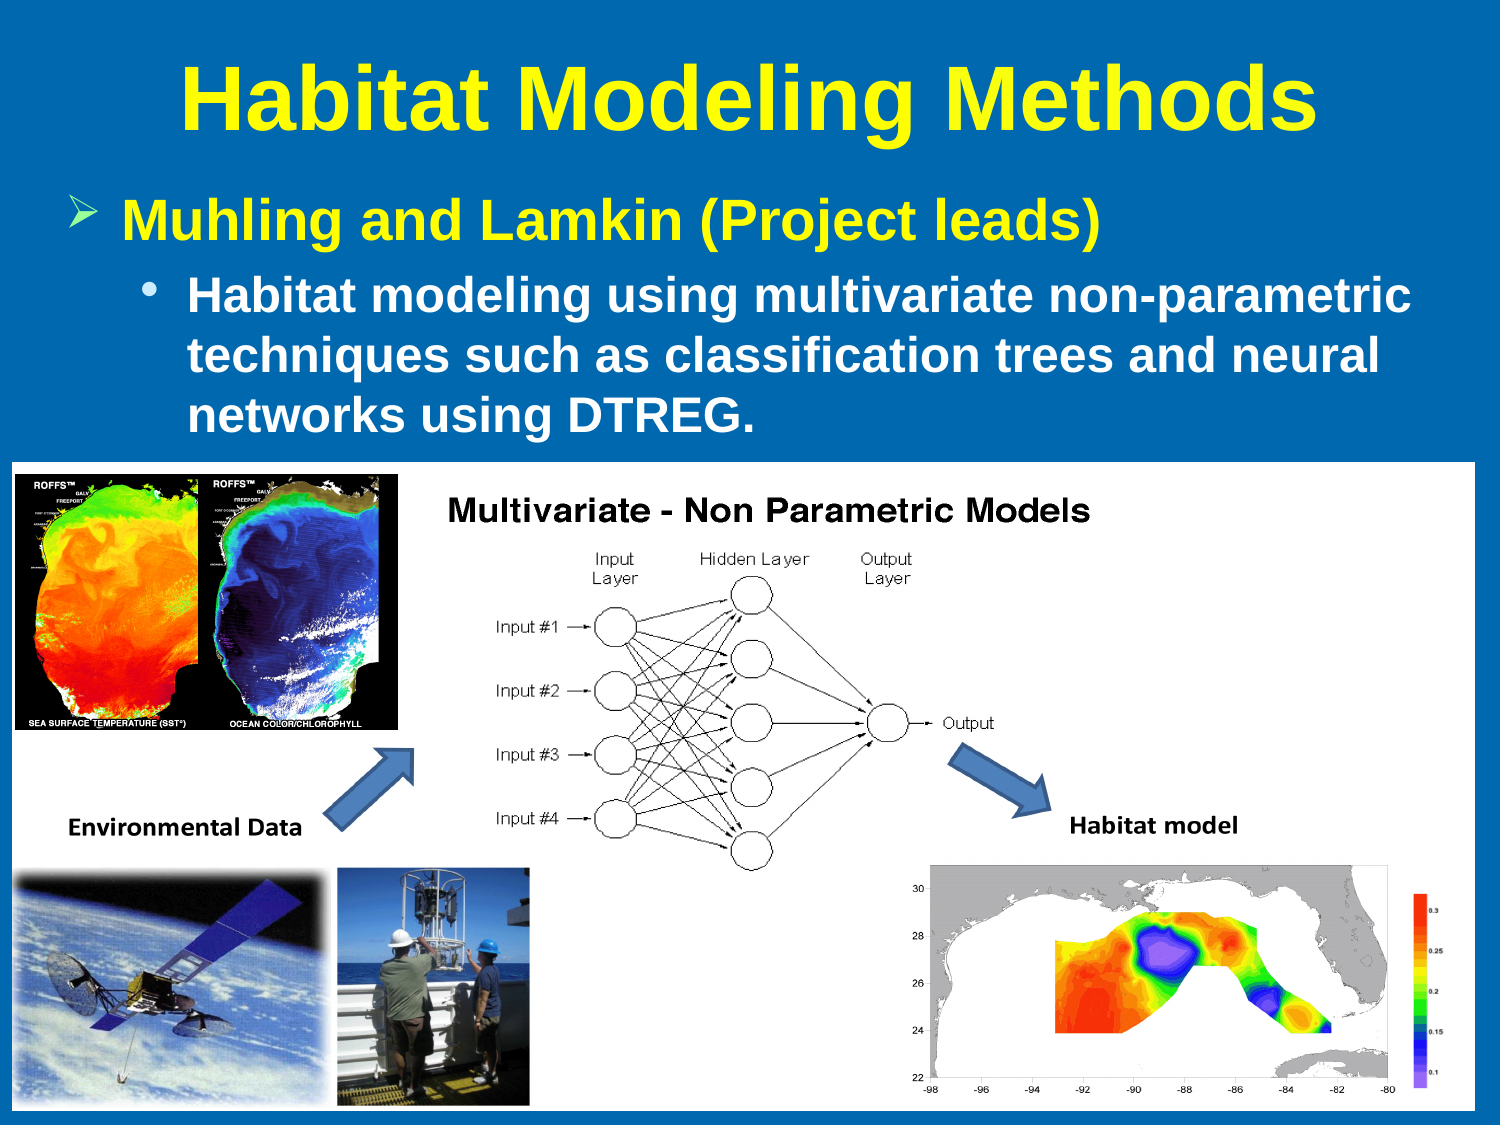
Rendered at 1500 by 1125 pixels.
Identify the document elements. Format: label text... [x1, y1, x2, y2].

picture [0, 462, 1476, 1112]
list Muhling and Lamkin (Project leads) Habitat modeling using multivariate non-parametric techniques such as classification trees and neural networks using DTREG. [49, 174, 1463, 460]
title Habitat Modeling Methods [74, 49, 1426, 138]
